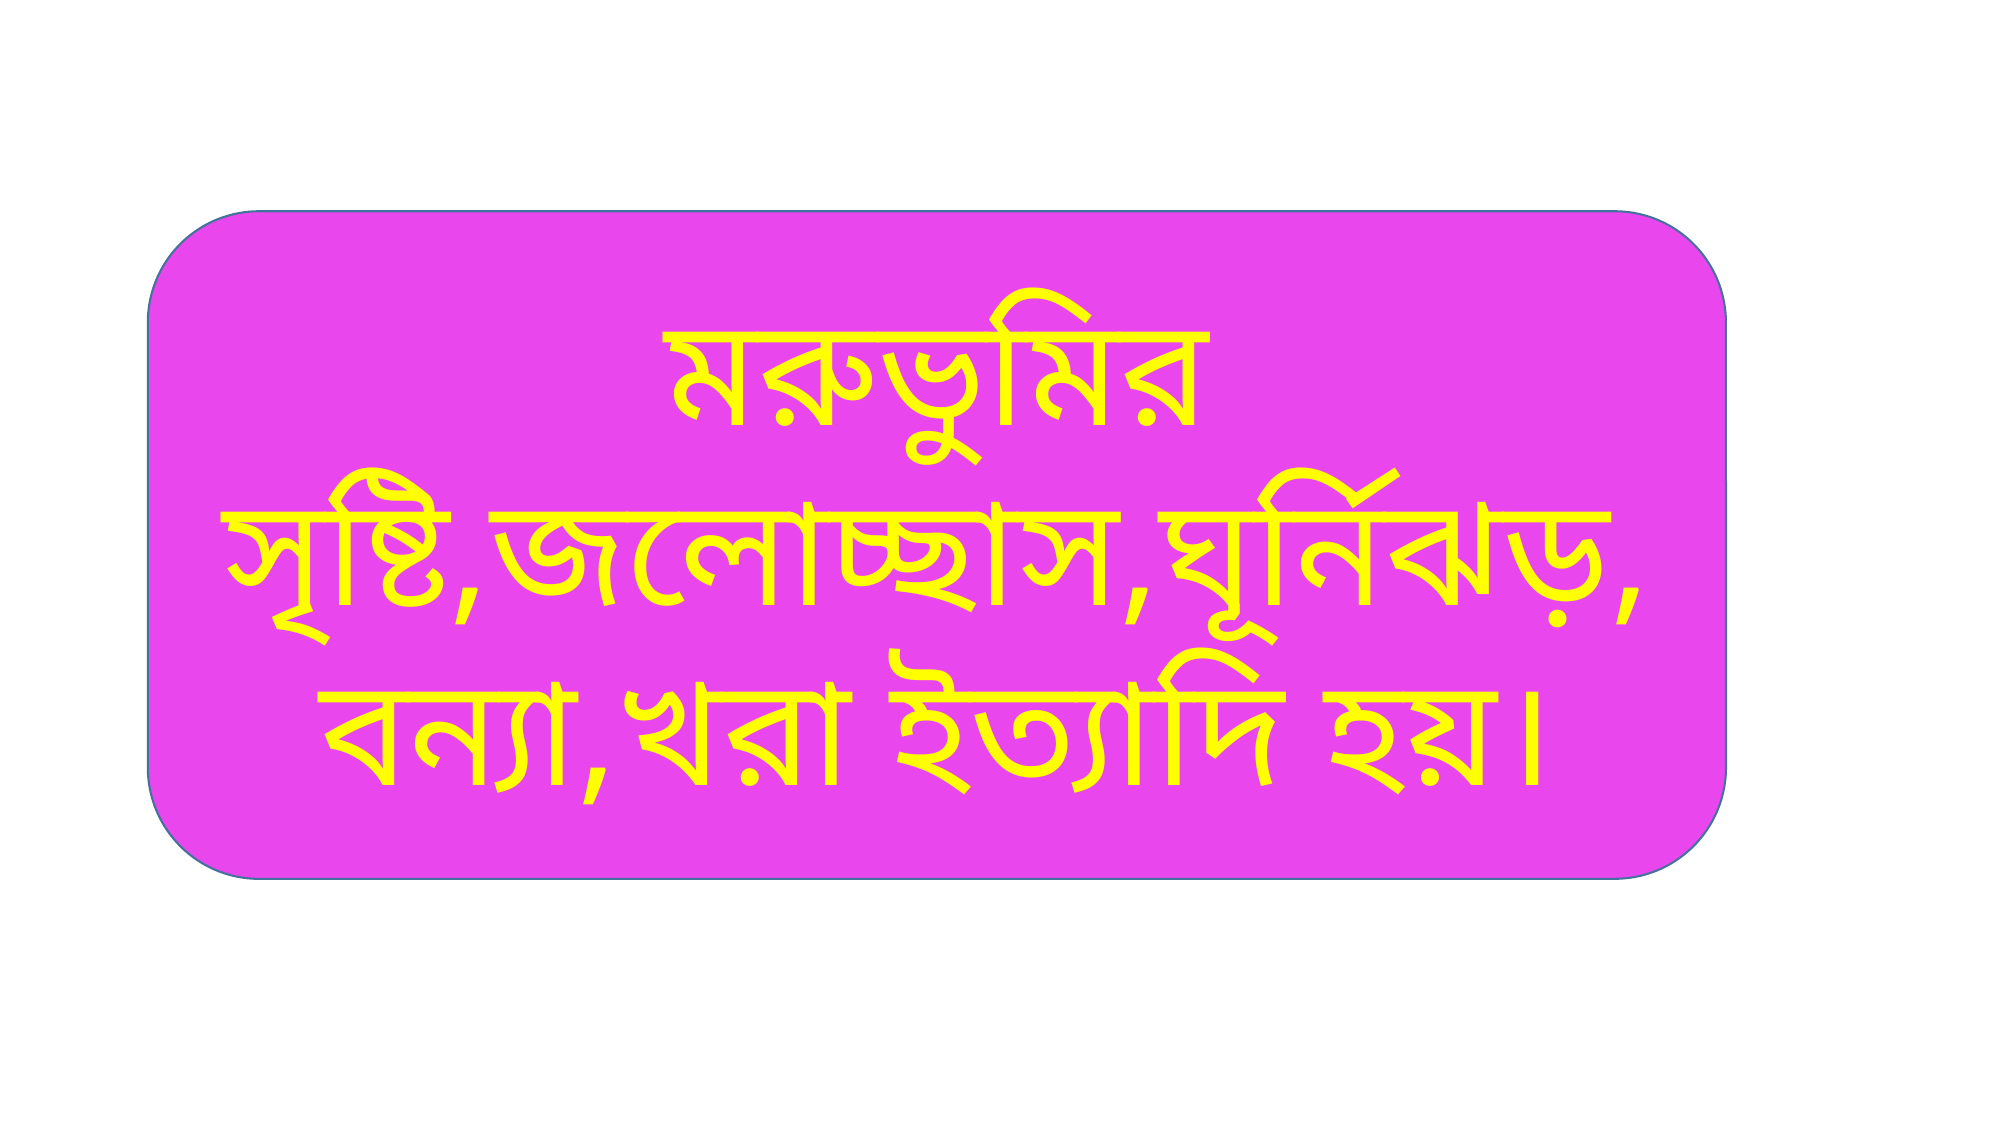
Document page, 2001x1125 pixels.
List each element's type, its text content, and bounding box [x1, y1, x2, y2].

text_box মরুভুমির সৃষ্টি,জলোচ্ছাস,ঘূর্নিঝড়,বন্যা,খরা ইত্যাদি হয়। [146, 210, 1728, 880]
